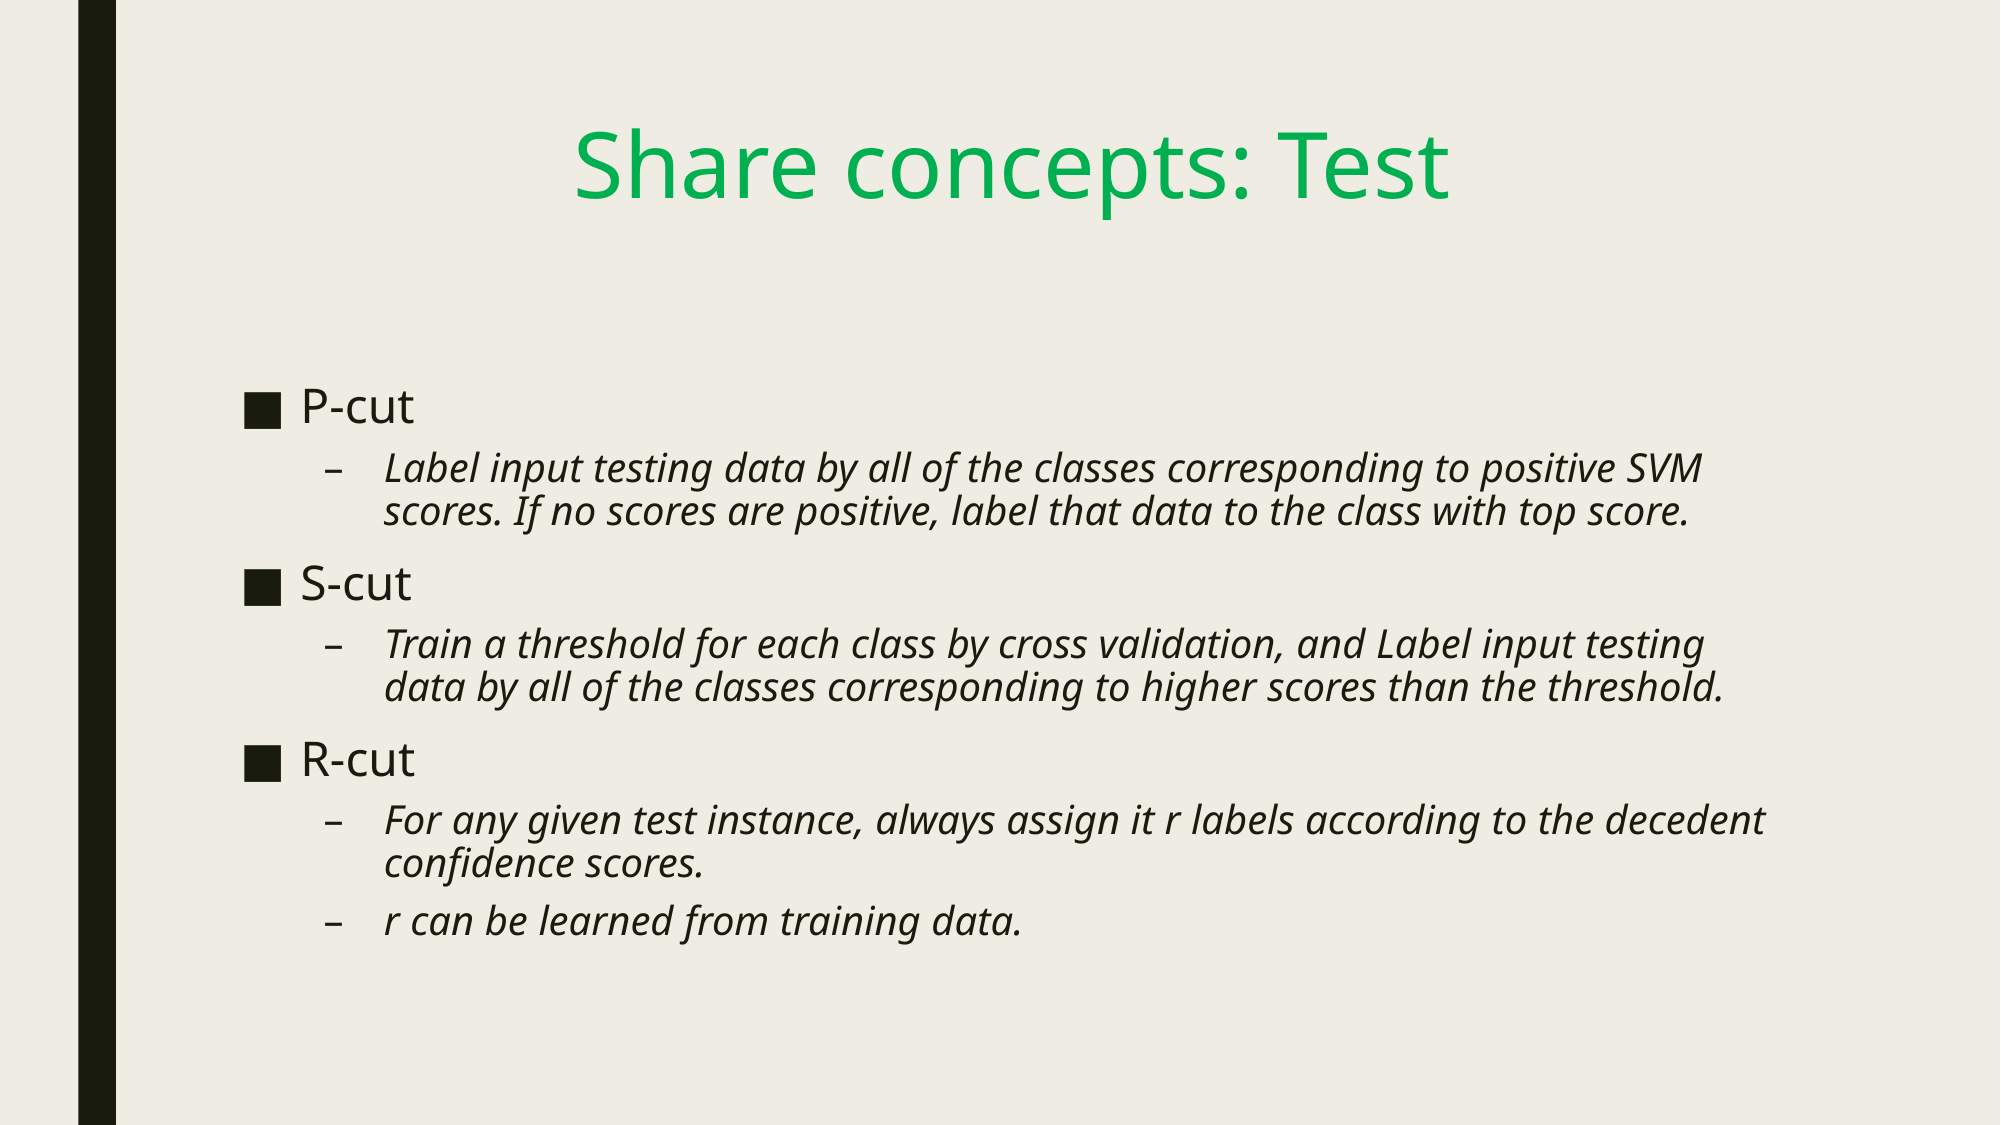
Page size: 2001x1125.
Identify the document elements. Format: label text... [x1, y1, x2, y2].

title Share concepts: Test [225, 112, 1800, 280]
list P-cut Label input testing data by all of the classes corresponding to positive SVM scores. If no scores are positive, label that data to the class with top score. S-cut Train a threshold for each class by cross validation, and Label input testing data by all of the classes corresponding to higher scores than the threshold. R-cut For any given test instance, always assign it r labels according to the decedent confidence scores. r can be learned from training data. [225, 375, 1800, 963]
